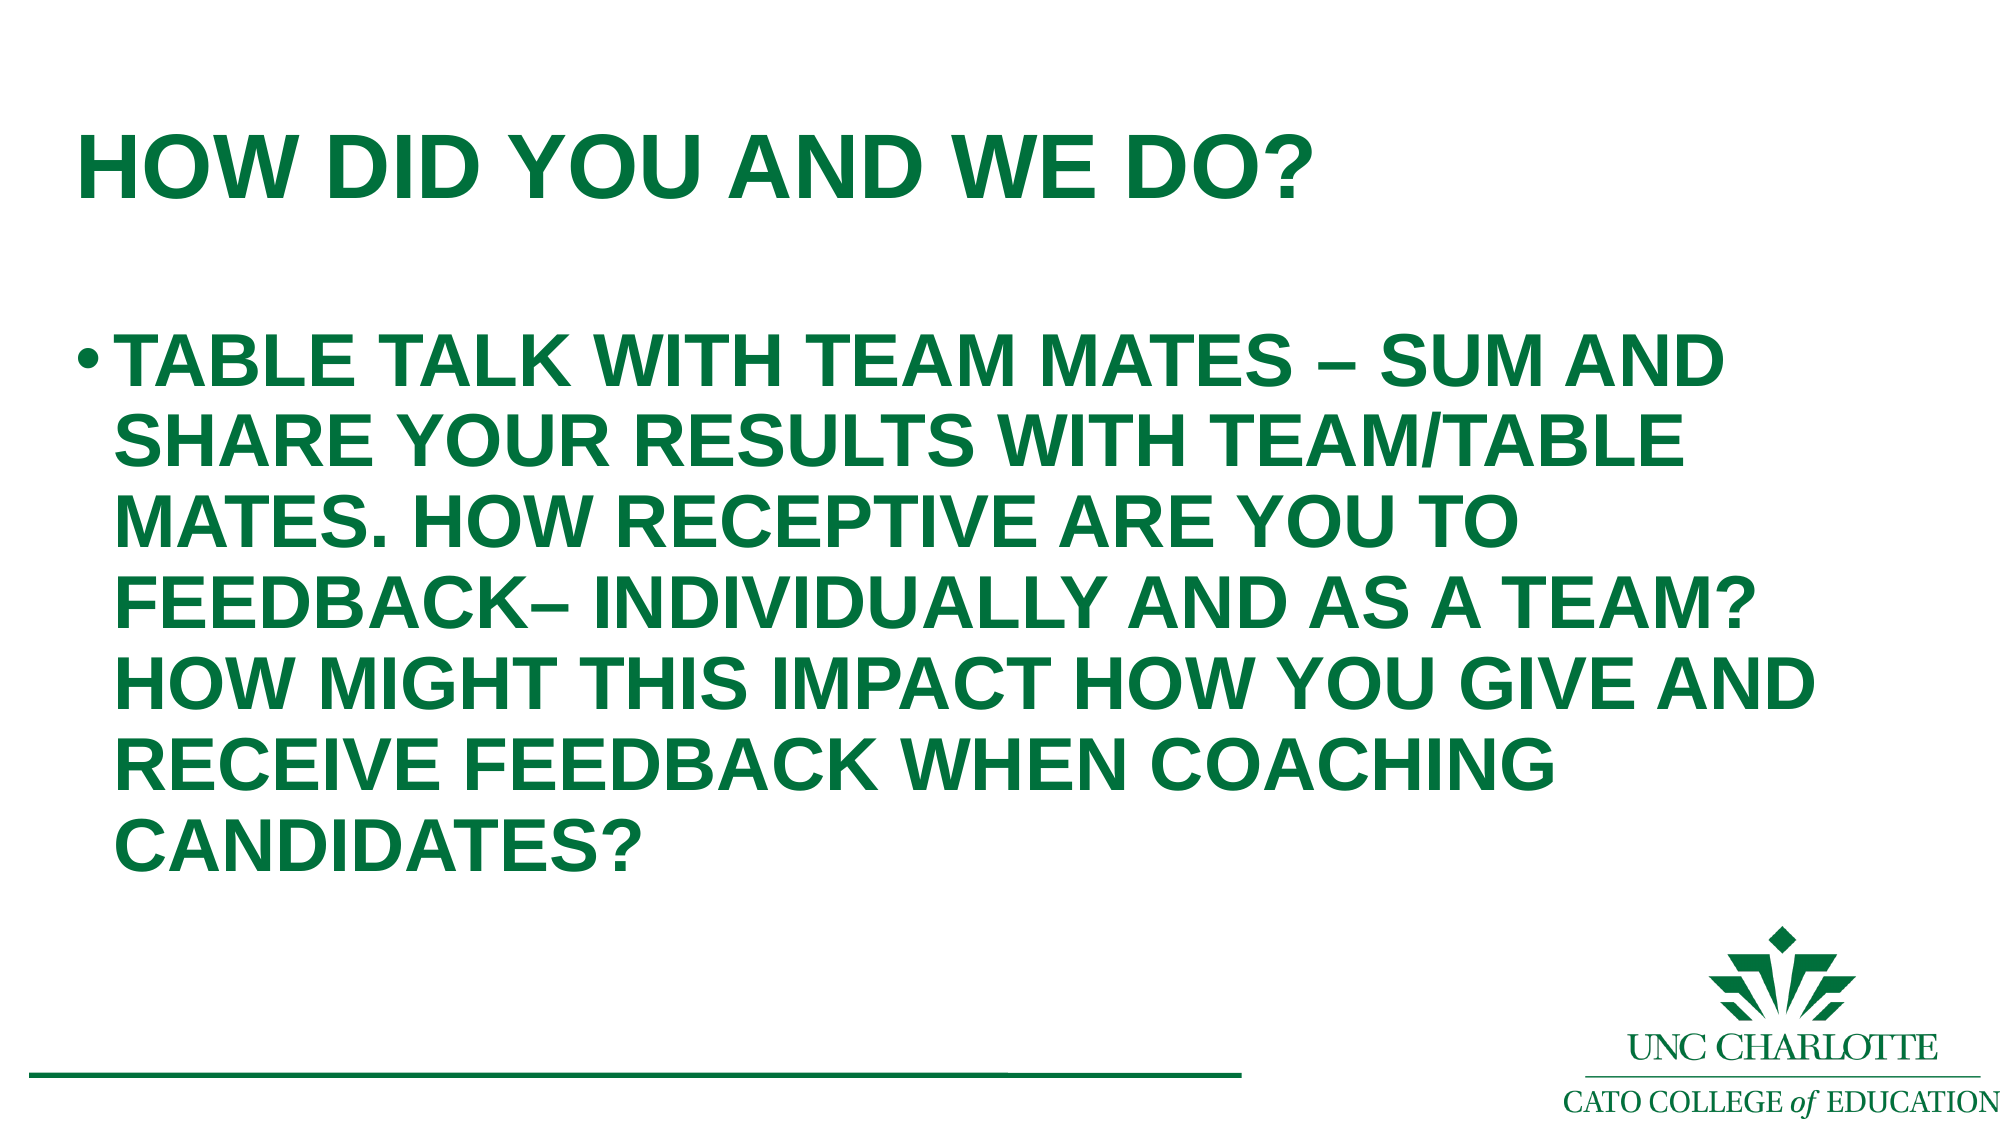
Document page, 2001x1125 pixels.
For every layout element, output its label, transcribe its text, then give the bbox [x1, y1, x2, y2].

list TABLE TALK WITH TEAM MATES – SUM AND SHARE YOUR RESULTS WITH TEAM/TABLE MATES. HOW RECEPTIVE ARE YOU TO FEEDBACK– INDIVIDUALLY AND AS A TEAM? HOW MIGHT THIS IMPACT HOW YOU GIVE AND RECEIVE FEEDBACK WHEN COACHING CANDIDATES? [60, 313, 1915, 983]
title HOW DID YOU AND WE DO? [60, 59, 1863, 278]
picture [1564, 926, 2000, 1119]
